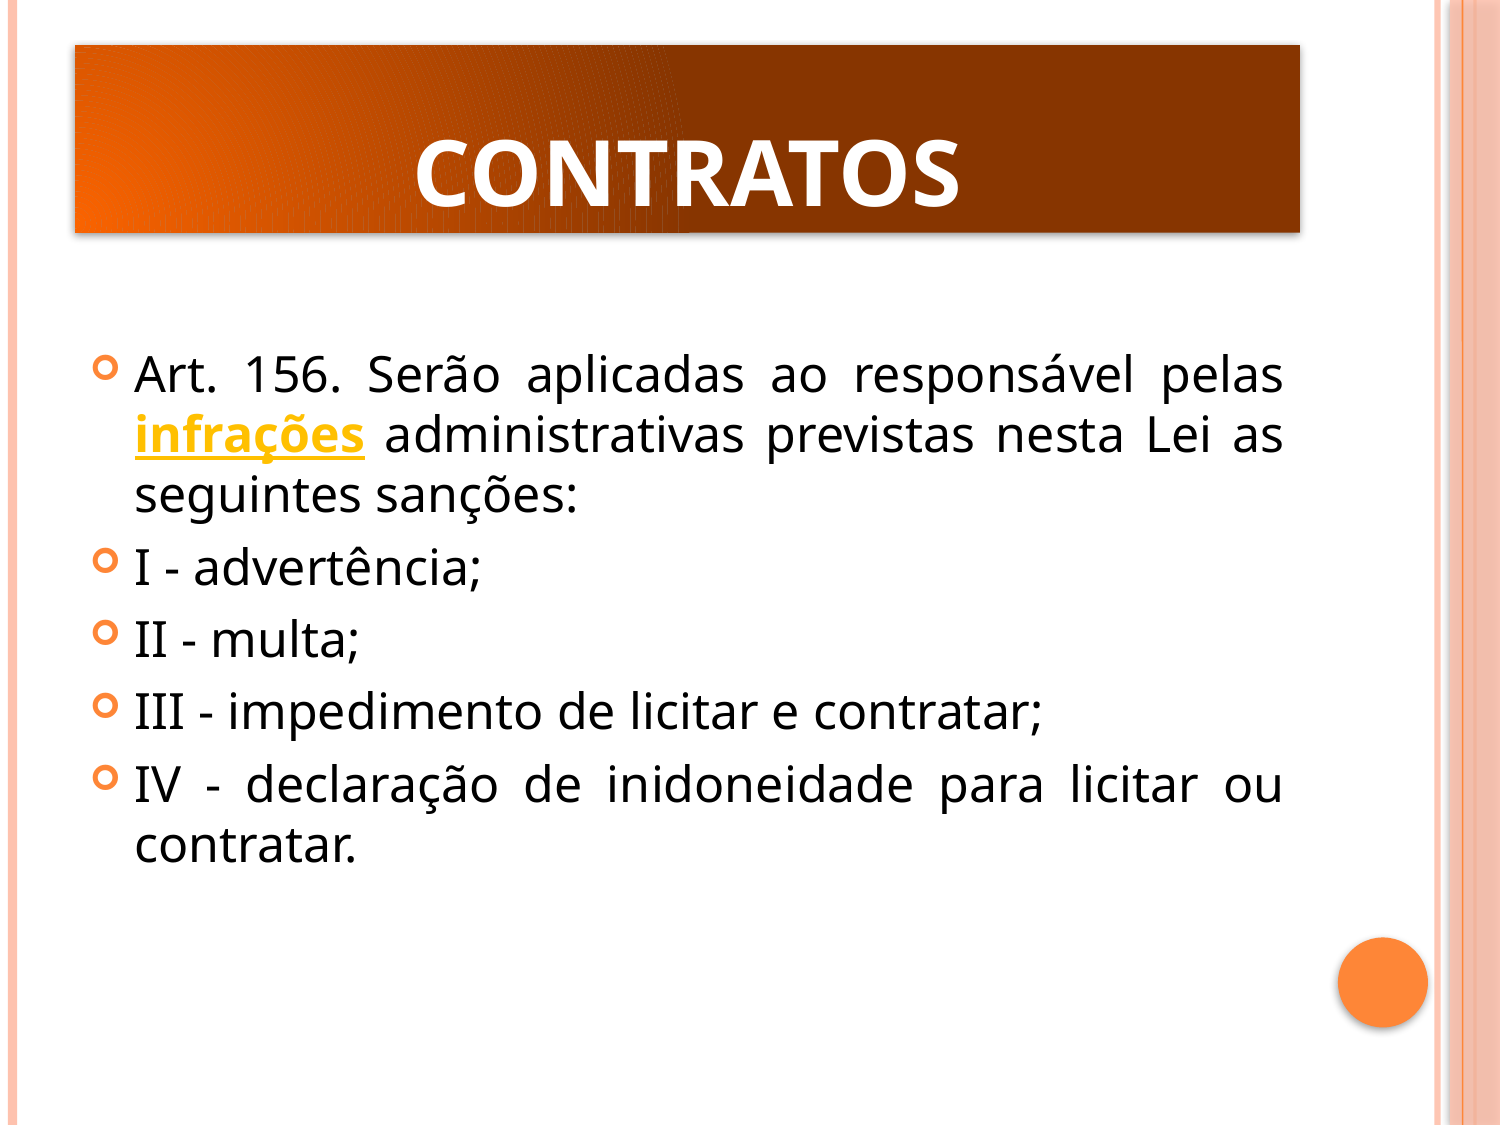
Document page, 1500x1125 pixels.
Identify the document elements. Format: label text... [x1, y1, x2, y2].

title Contratos [75, 45, 1300, 233]
list Art. 156. Serão aplicadas ao responsável pelas infrações administrativas previstas nesta Lei as seguintes sanções: I - advertência; II - multa; III - impedimento de licitar e contratar; IV - declaração de inidoneidade para licitar ou contratar. [75, 262, 1300, 1062]
